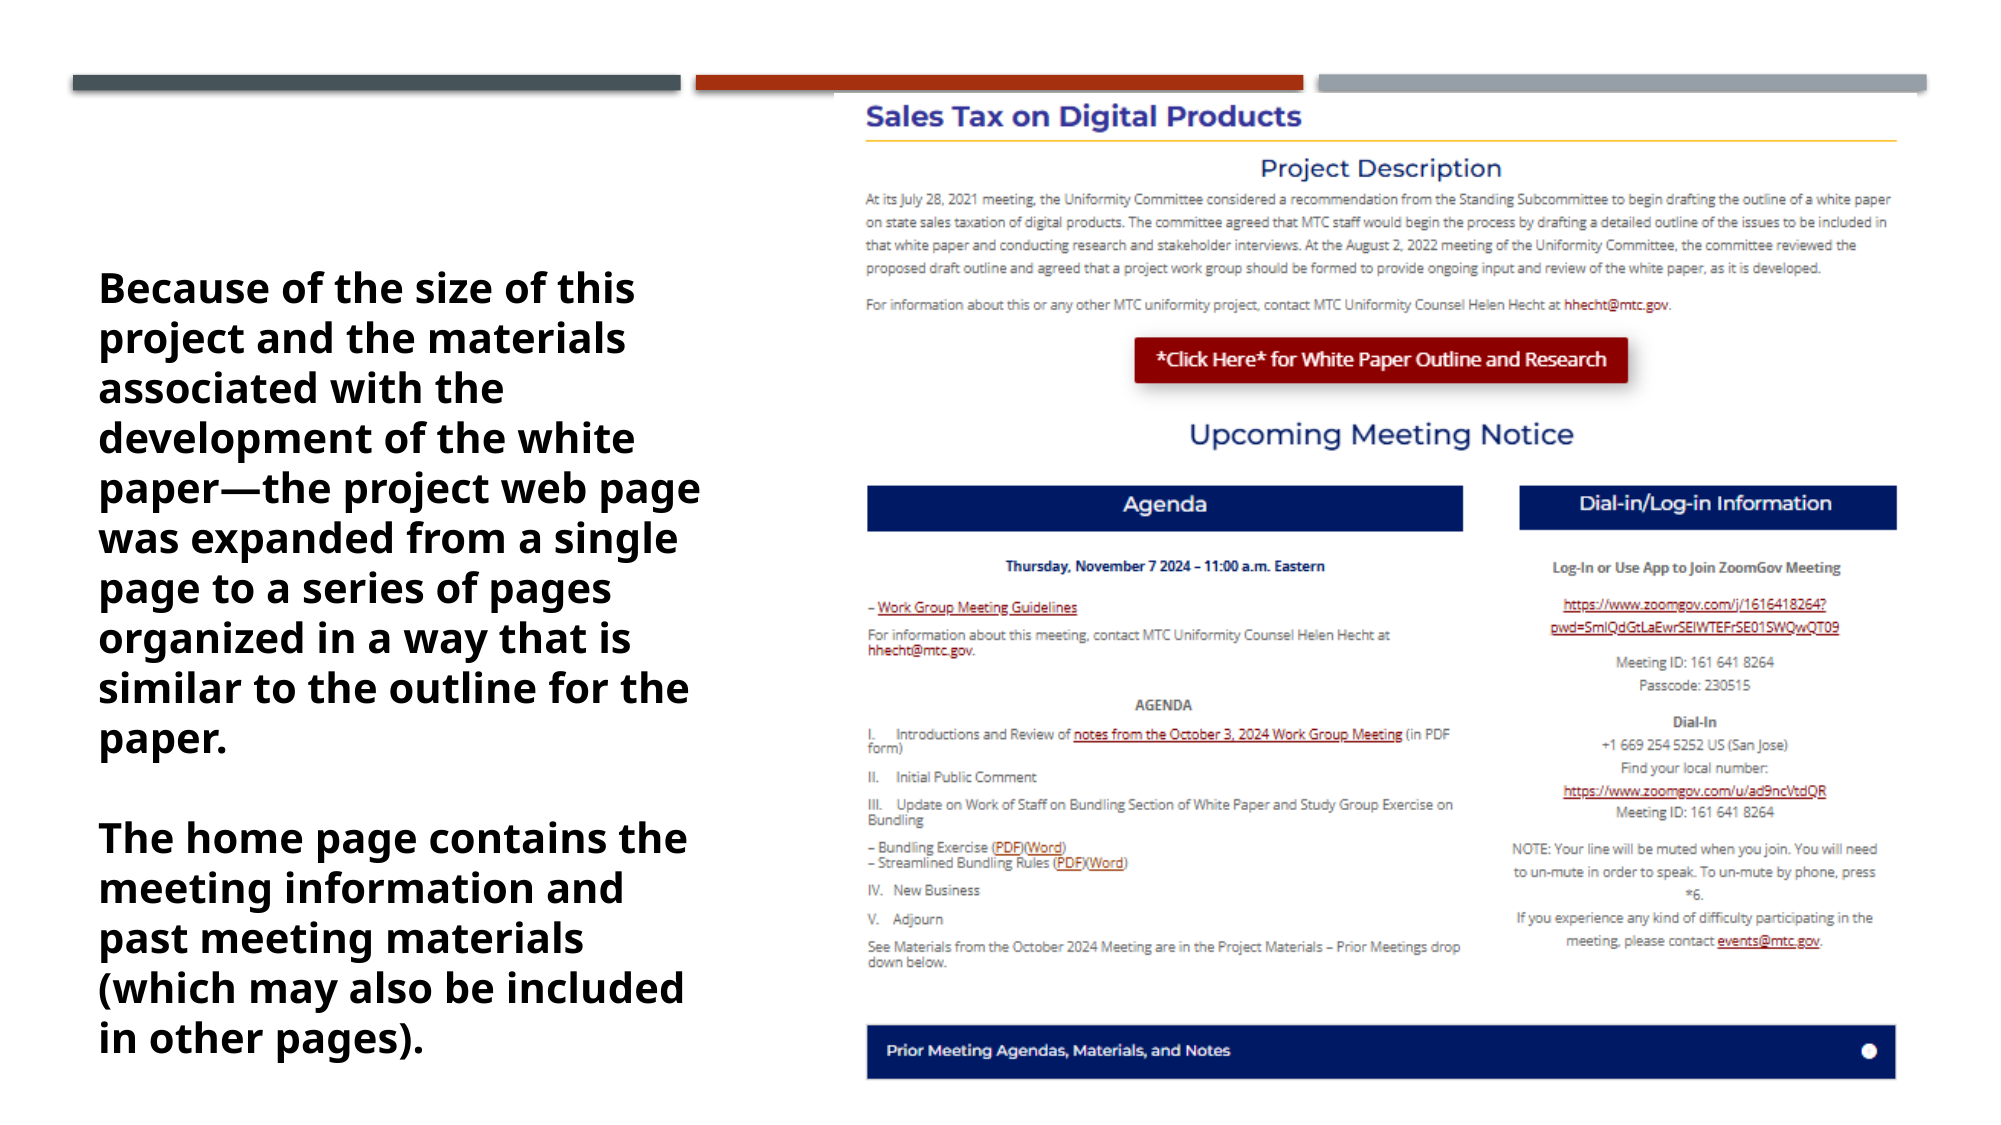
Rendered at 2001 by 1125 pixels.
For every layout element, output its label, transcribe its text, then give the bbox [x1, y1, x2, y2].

text_box Because of the size of this project and the materials associated with the development of the white paper—the project web page was expanded from a single page to a series of pages organized in a way that is similar to the outline for the paper. The home page contains the meeting information and past meeting materials (which may also be included in other pages). [83, 254, 720, 1070]
picture [833, 93, 1918, 1102]
